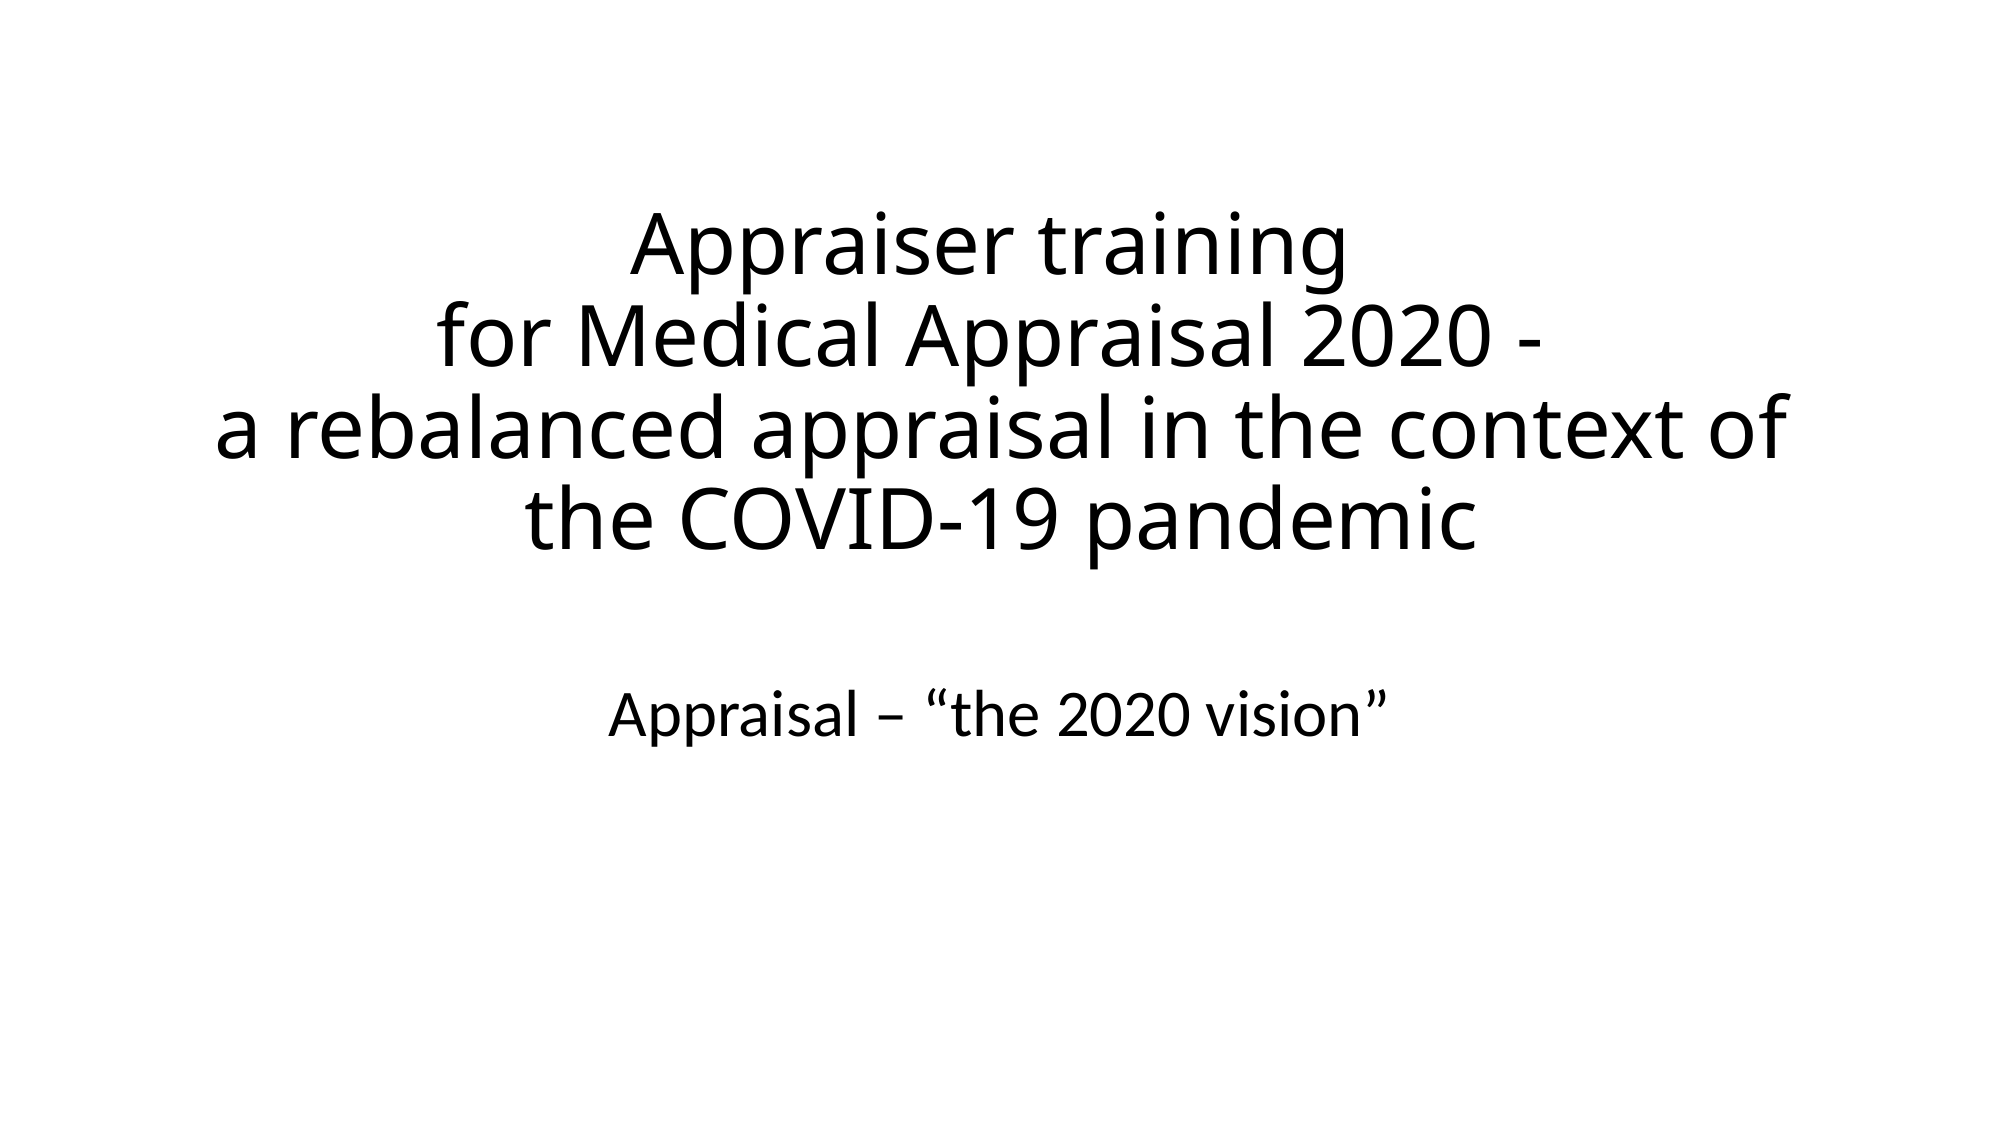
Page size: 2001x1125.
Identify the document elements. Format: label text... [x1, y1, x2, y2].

subtitle Appraisal – “the 2020 vision” [249, 590, 1750, 863]
title Appraiser training for Medical Appraisal 2020 - a rebalanced appraisal in the context of the COVID-19 pandemic [182, 184, 1821, 576]
